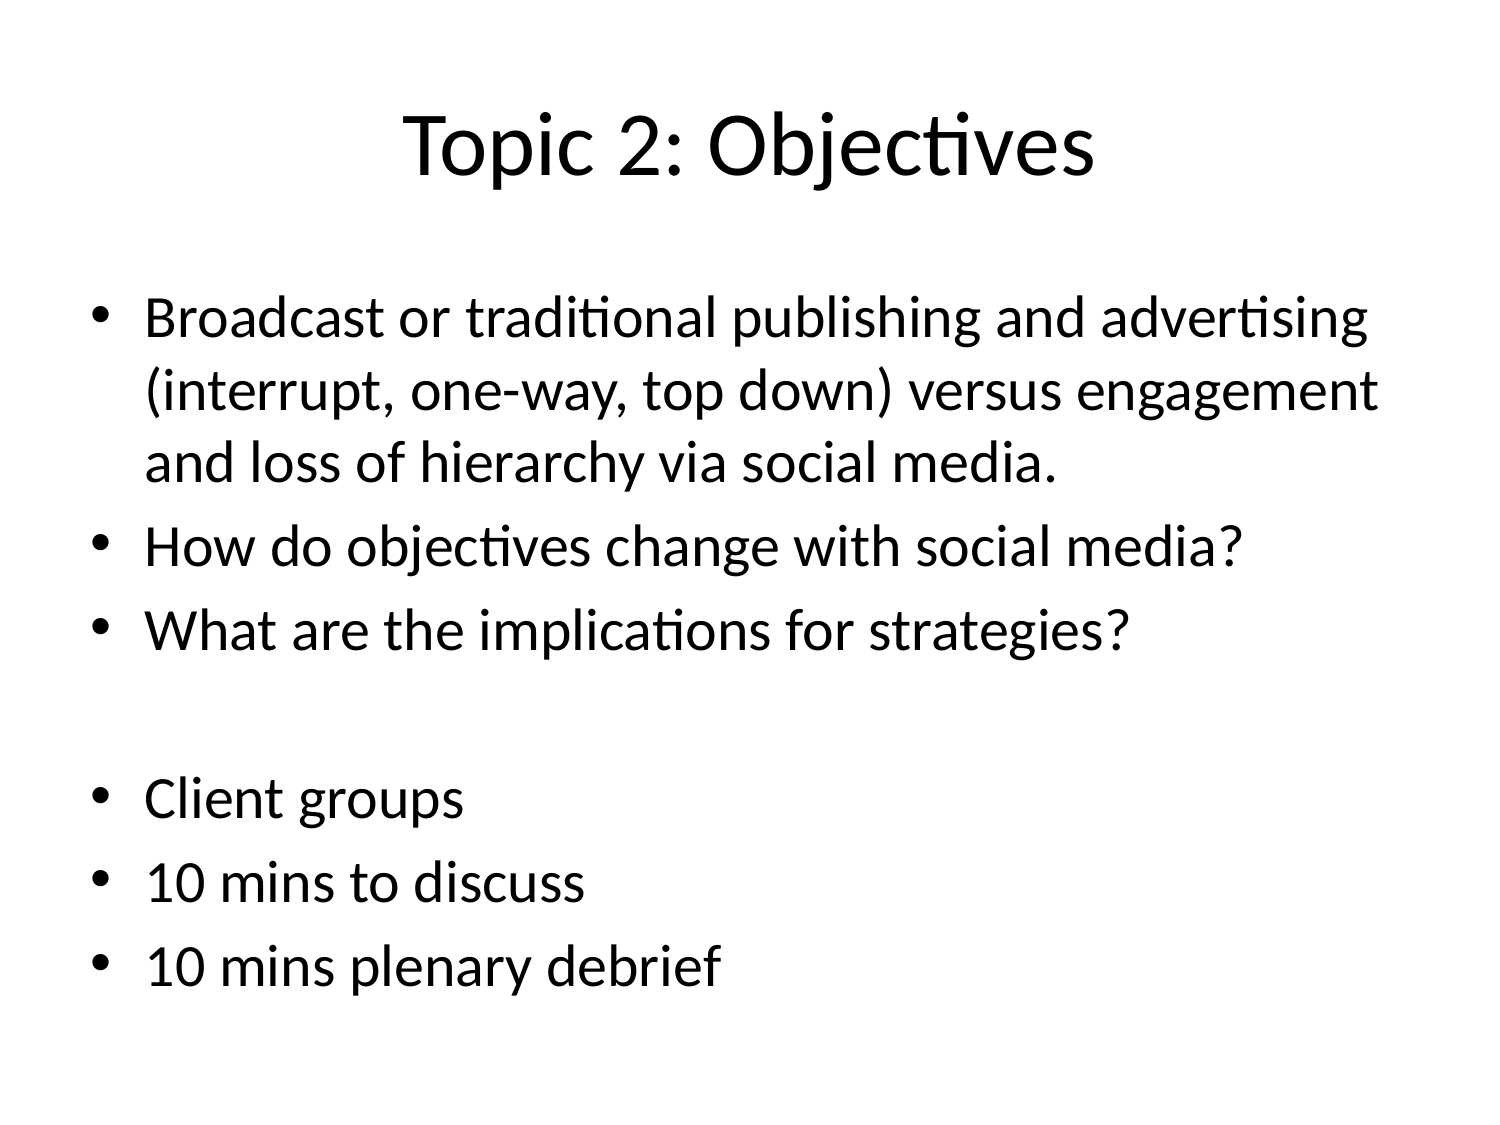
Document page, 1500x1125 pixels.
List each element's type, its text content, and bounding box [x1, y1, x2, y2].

list Broadcast or traditional publishing and advertising (interrupt, one-way, top down) versus engagement and loss of hierarchy via social media. How do objectives change with social media? What are the implications for strategies? Client groups 10 mins to discuss 10 mins plenary debrief [75, 270, 1471, 1013]
title Topic 2: Objectives [75, 45, 1425, 233]
